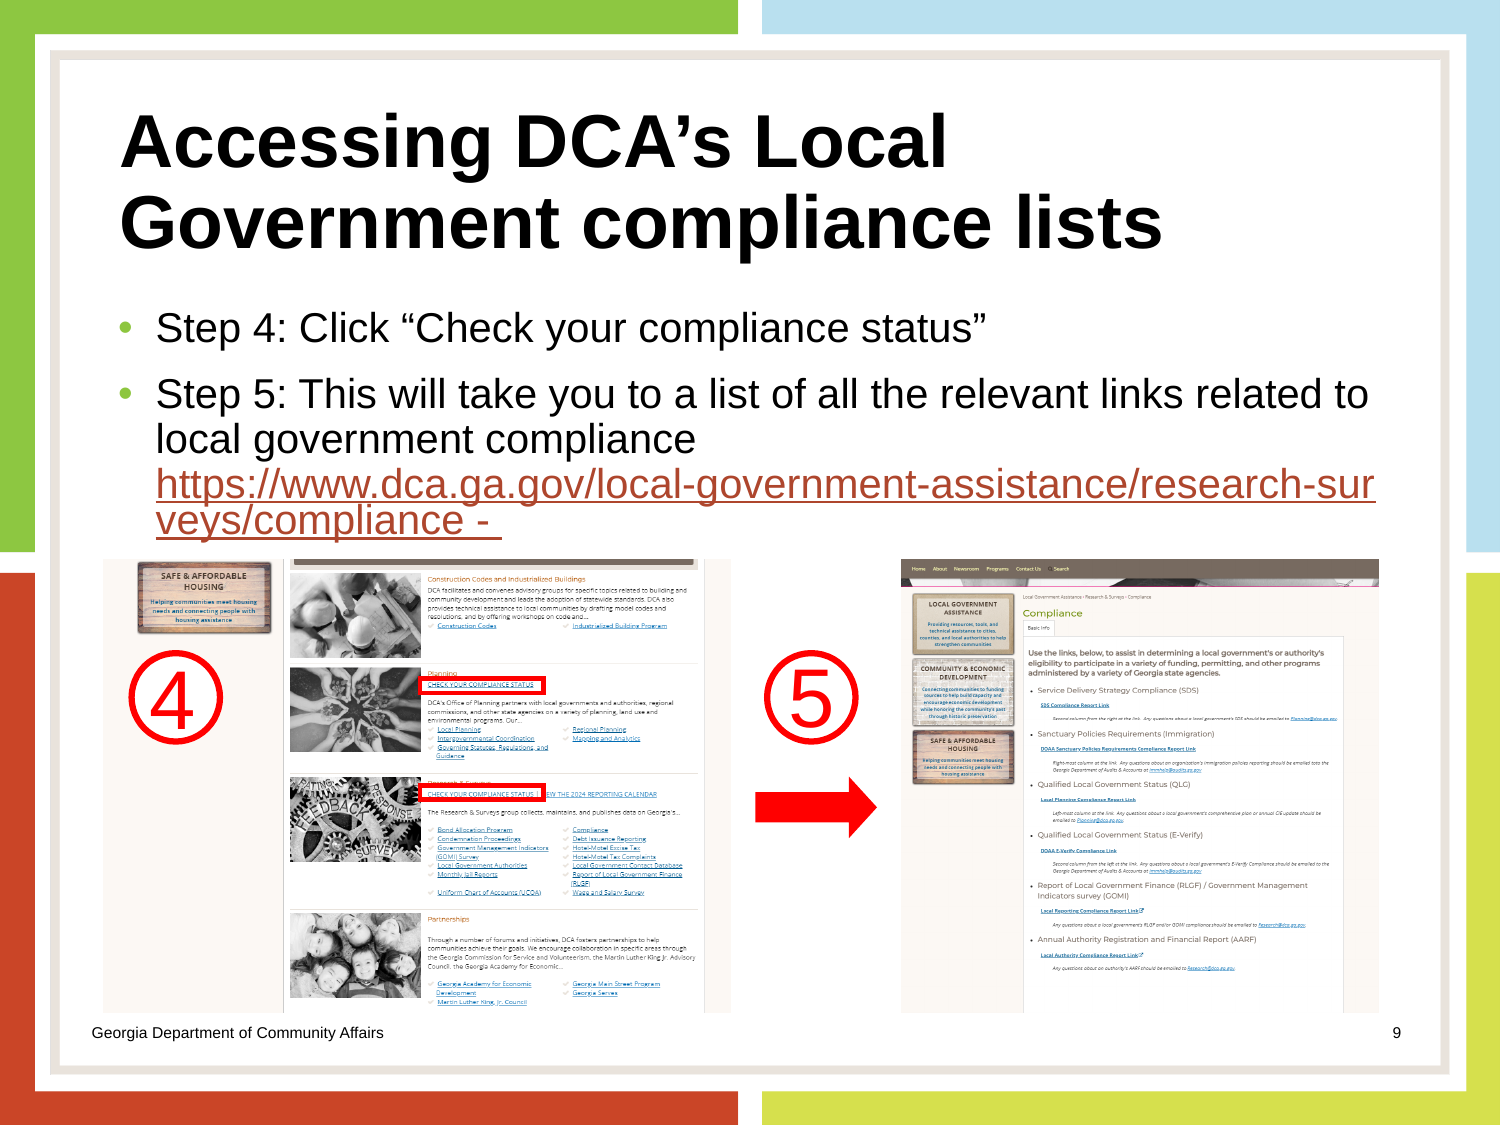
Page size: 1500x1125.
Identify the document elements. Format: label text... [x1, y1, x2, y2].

picture [0, 0, 1500, 1125]
title Accessing DCA’s Local Government compliance lists [104, 90, 1396, 278]
text_box [755, 776, 878, 839]
text_box 5 [774, 636, 862, 752]
list Step 4: Click “Check your compliance status” Step 5: This will take you to a list of all the relevant links related to local government compliance https://www.dca.ga.gov/local-government-assistance/research-surveys/compliance - [103, 299, 1395, 975]
text_box [766, 671, 774, 723]
